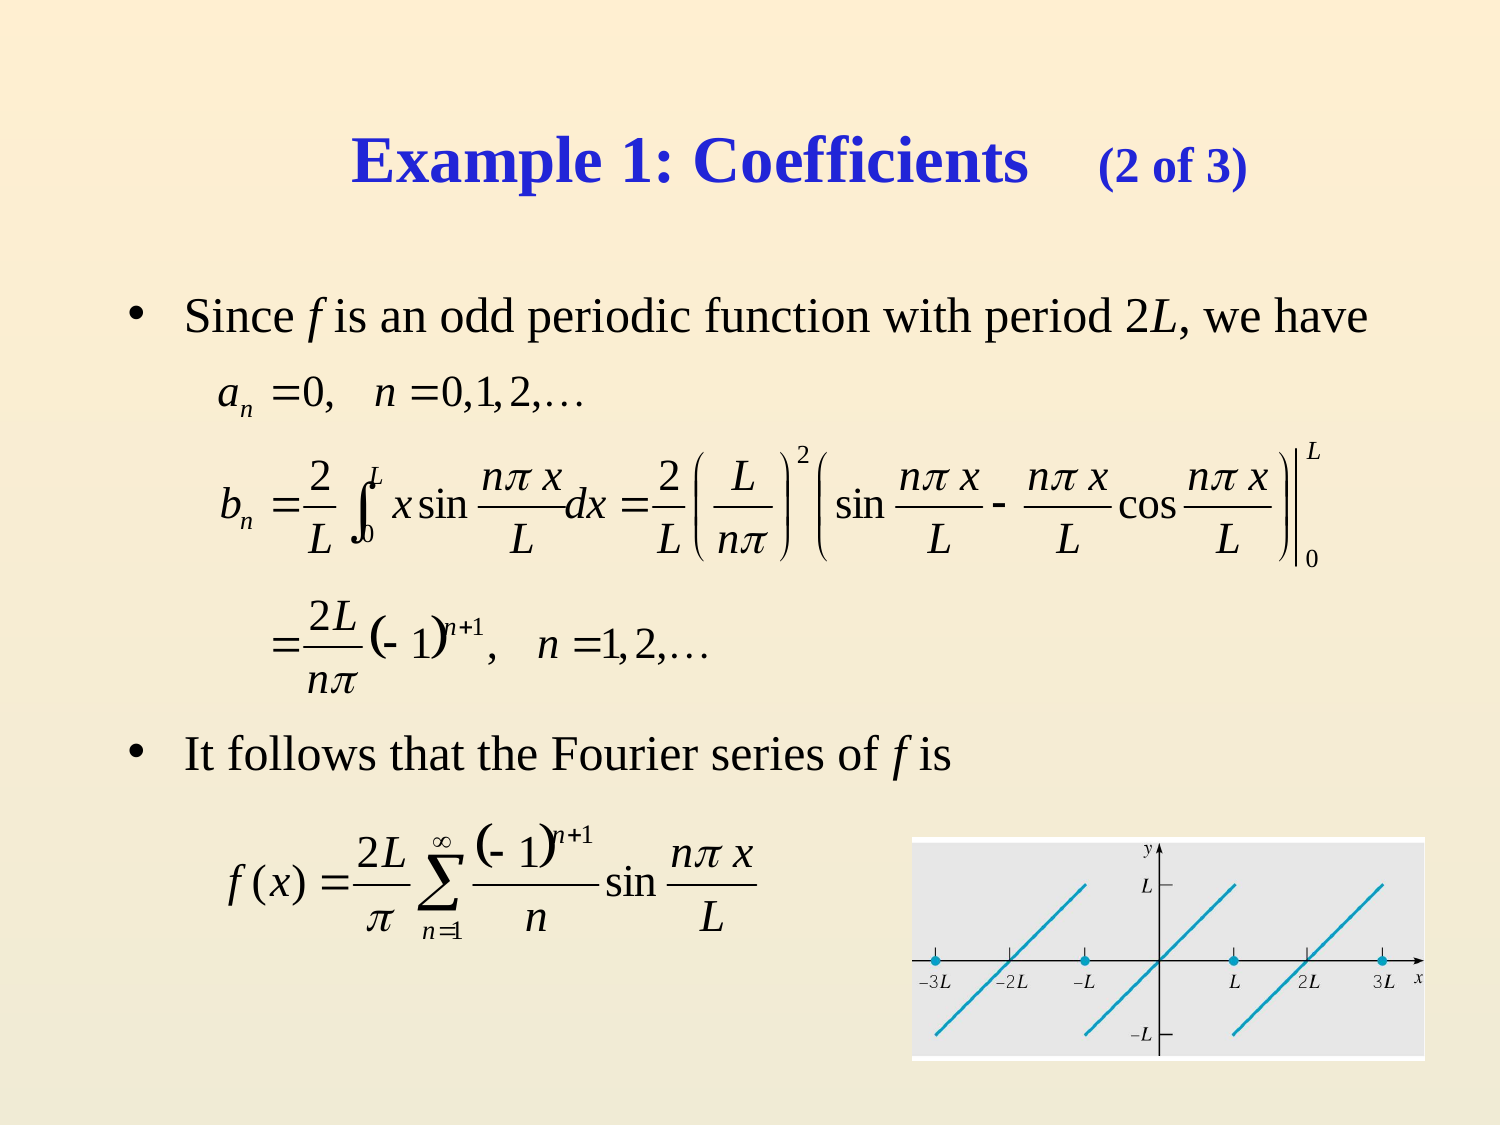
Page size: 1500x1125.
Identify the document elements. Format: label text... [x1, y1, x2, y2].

picture [912, 837, 1426, 1062]
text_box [210, 362, 1337, 705]
title Example 1: Coefficients (2 of 3) [150, 62, 1450, 250]
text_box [212, 812, 766, 950]
list Since f is an odd periodic function with period 2L, we have It follows that the Fourier series of f is [112, 275, 1463, 1125]
